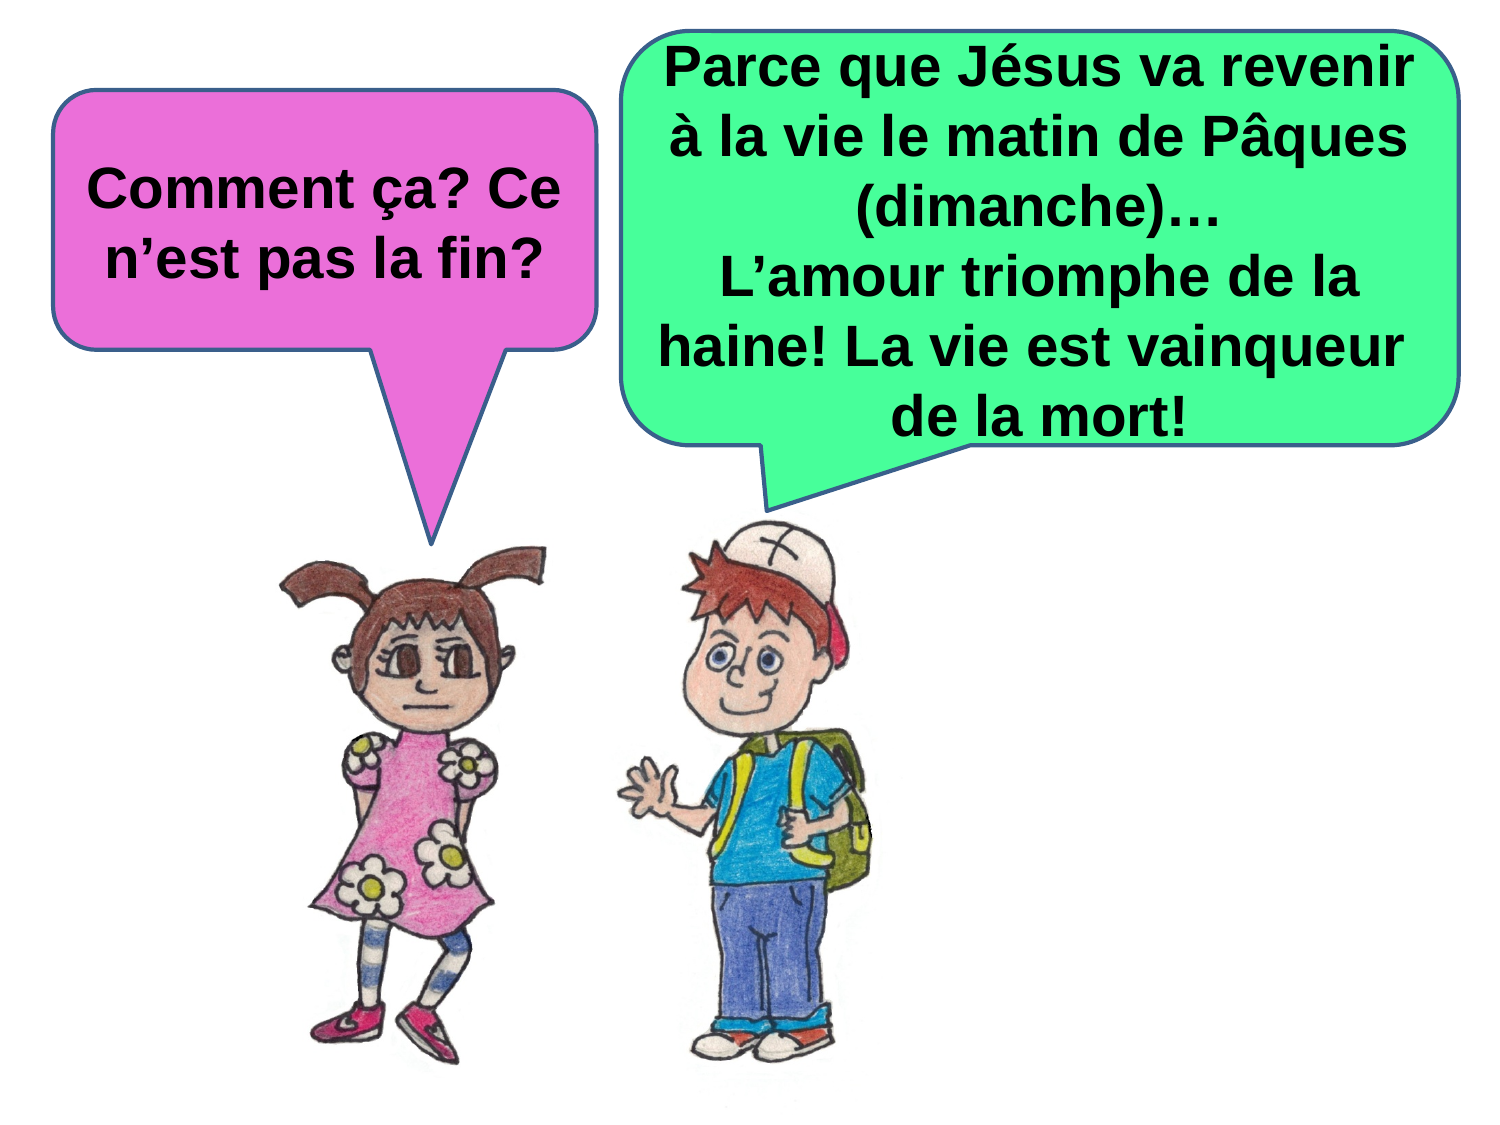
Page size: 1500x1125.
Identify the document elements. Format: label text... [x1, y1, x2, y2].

text_box Comment ça? Ce n’est pas la fin? [50, 87, 599, 537]
text_box Parce que Jésus va revenir à la vie le matin de Pâques (dimanche)… L’amour triomphe de la haine! La vie est vainqueur de la mort! [618, 28, 1461, 495]
picture [269, 538, 555, 1079]
picture [609, 496, 903, 1125]
